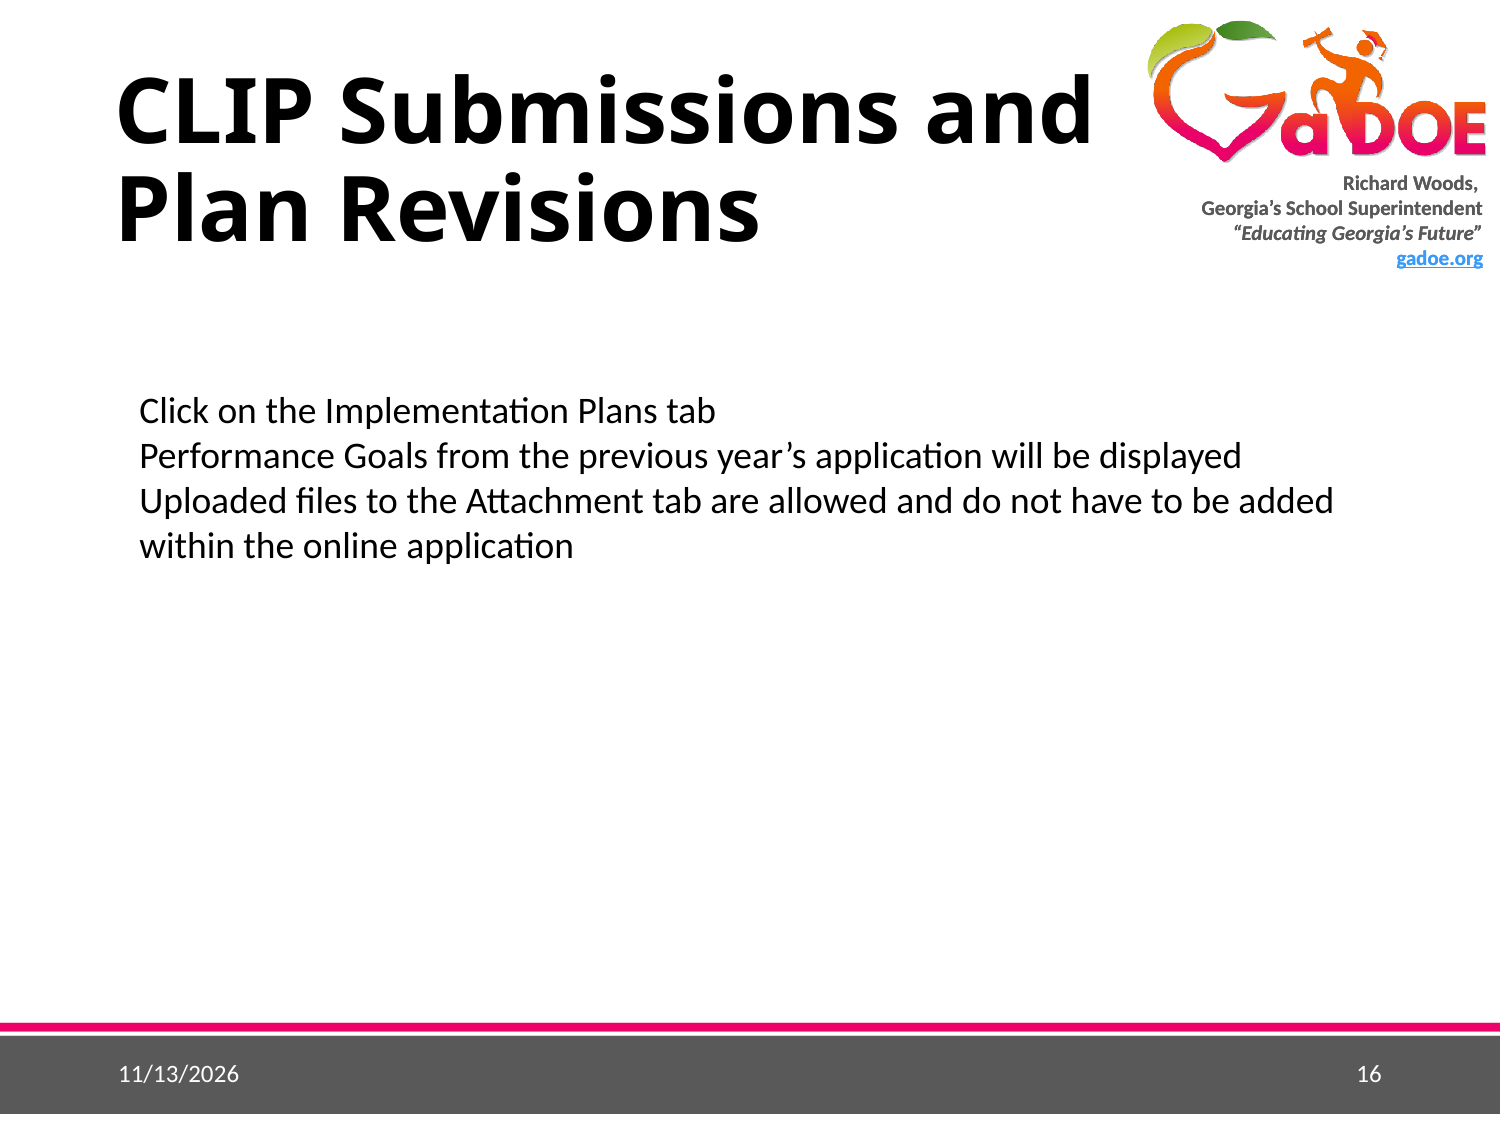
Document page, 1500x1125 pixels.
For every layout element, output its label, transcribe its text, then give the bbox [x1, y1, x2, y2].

list Click on the Implementation Plans tab Performance Goals from the previous year’s application will be displayed Uploaded files to the Attachment tab are allowed and do not have to be added within the online application [124, 333, 1365, 1004]
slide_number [103, 1042, 441, 1103]
picture [1135, 8, 1499, 164]
title CLIP Submissions and Plan Revisions [99, 54, 1136, 273]
slide_number 16 [1059, 1042, 1397, 1103]
